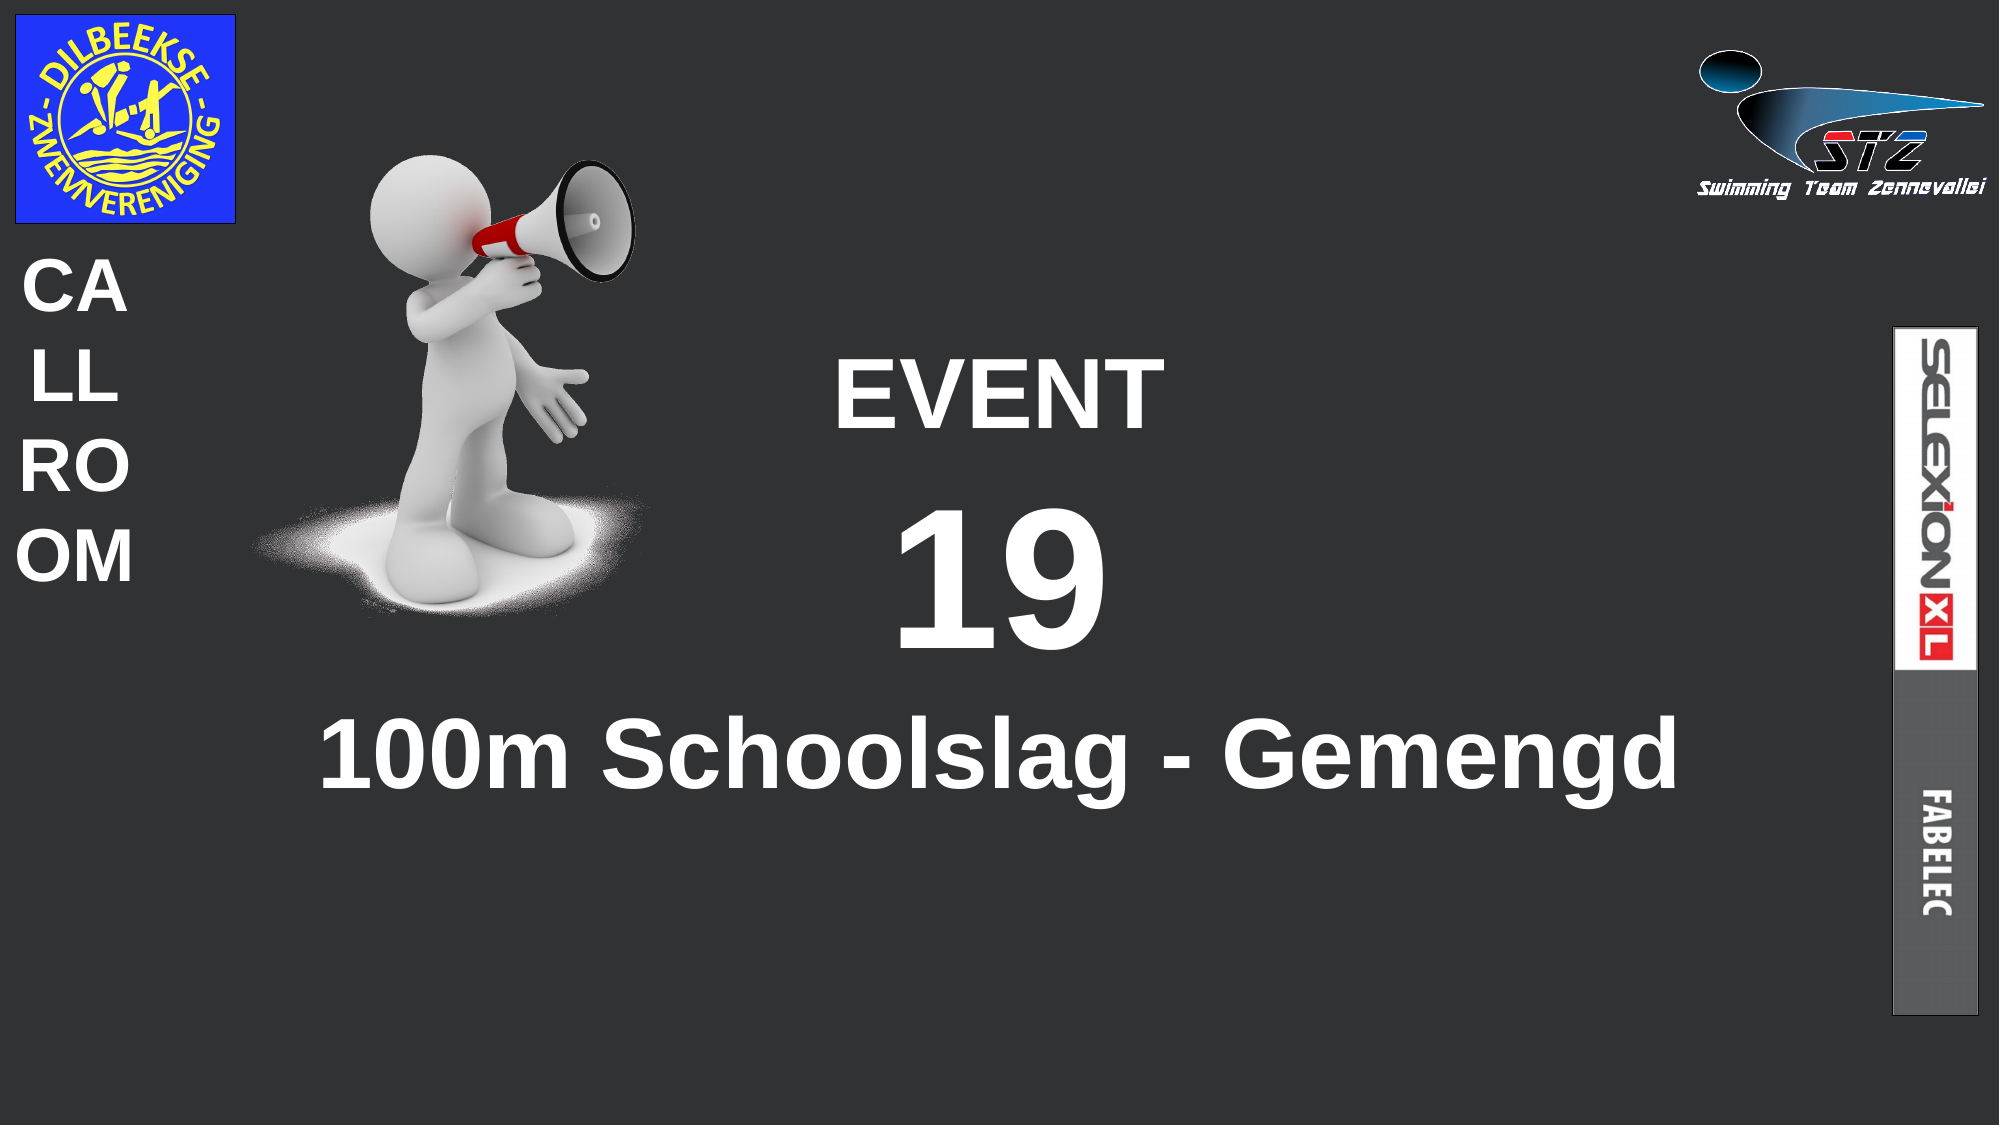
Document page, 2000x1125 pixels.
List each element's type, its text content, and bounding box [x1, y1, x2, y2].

title EVENT 19 100m Schoolslag - Gemengd [138, 316, 1901, 809]
picture [1591, 328, 2000, 1014]
text_box CALLROOM [12, 236, 138, 1106]
picture [15, 14, 236, 224]
picture [248, 79, 749, 650]
picture [1696, 20, 1988, 217]
